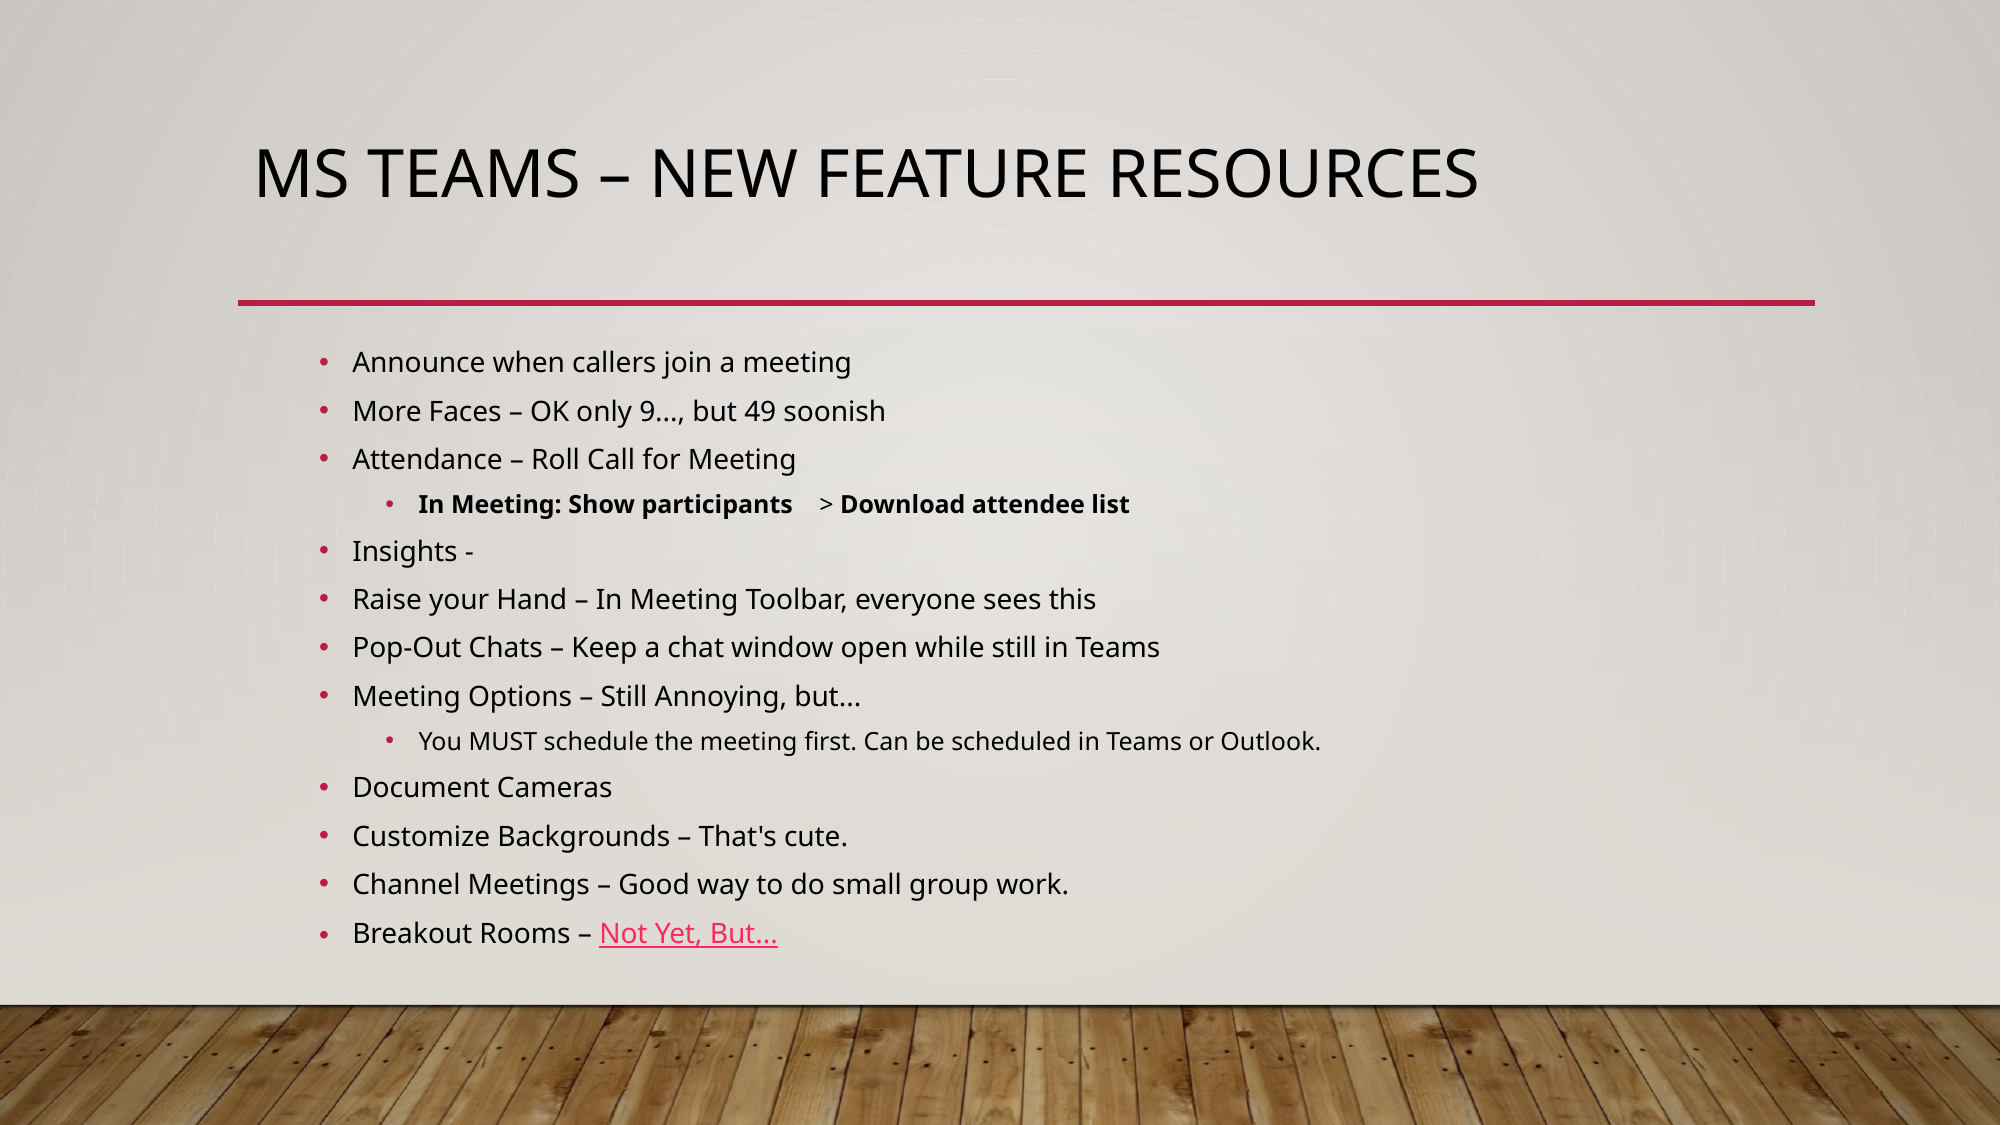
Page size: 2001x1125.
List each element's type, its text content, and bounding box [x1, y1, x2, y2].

title Ms teams – new feature Resources [238, 131, 1814, 305]
list Announce when callers join a meeting More Faces – OK only 9..., but 49 soonish Attendance – Roll Call for Meeting In Meeting: Show participants > Download attendee list Insights - Raise your Hand – In Meeting Toolbar, everyone sees this Pop-Out Chats – Keep a chat window open while still in Teams Meeting Options – Still Annoying, but... You MUST schedule the meeting first. Can be scheduled in Teams or Outlook. Document Cameras Customize Backgrounds – That's cute. Channel Meetings – Good way to do small group work. Breakout Rooms – Not Yet, But... [238, 330, 1814, 966]
picture [0, 1005, 2000, 1125]
